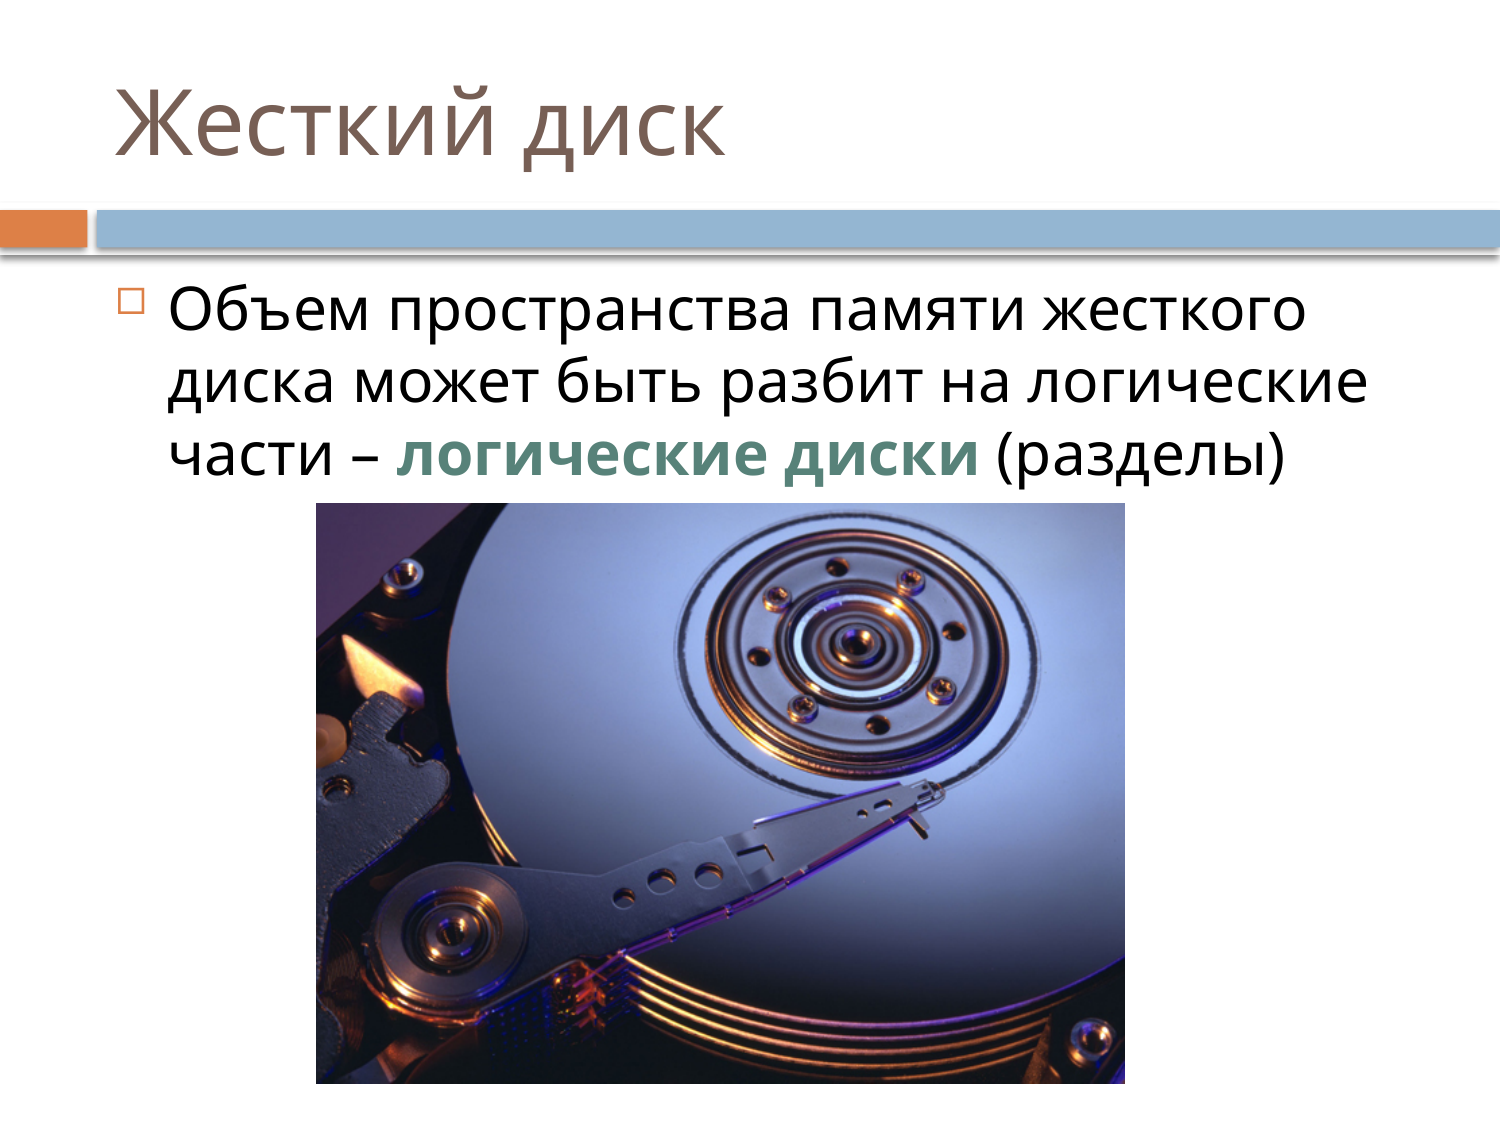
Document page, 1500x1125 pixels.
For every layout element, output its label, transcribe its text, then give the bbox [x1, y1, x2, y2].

list Объем пространства памяти жесткого диска может быть разбит на логические части – логические диски (разделы) [100, 262, 1438, 1000]
picture [316, 503, 1126, 1084]
title Жесткий диск [100, 37, 1438, 200]
